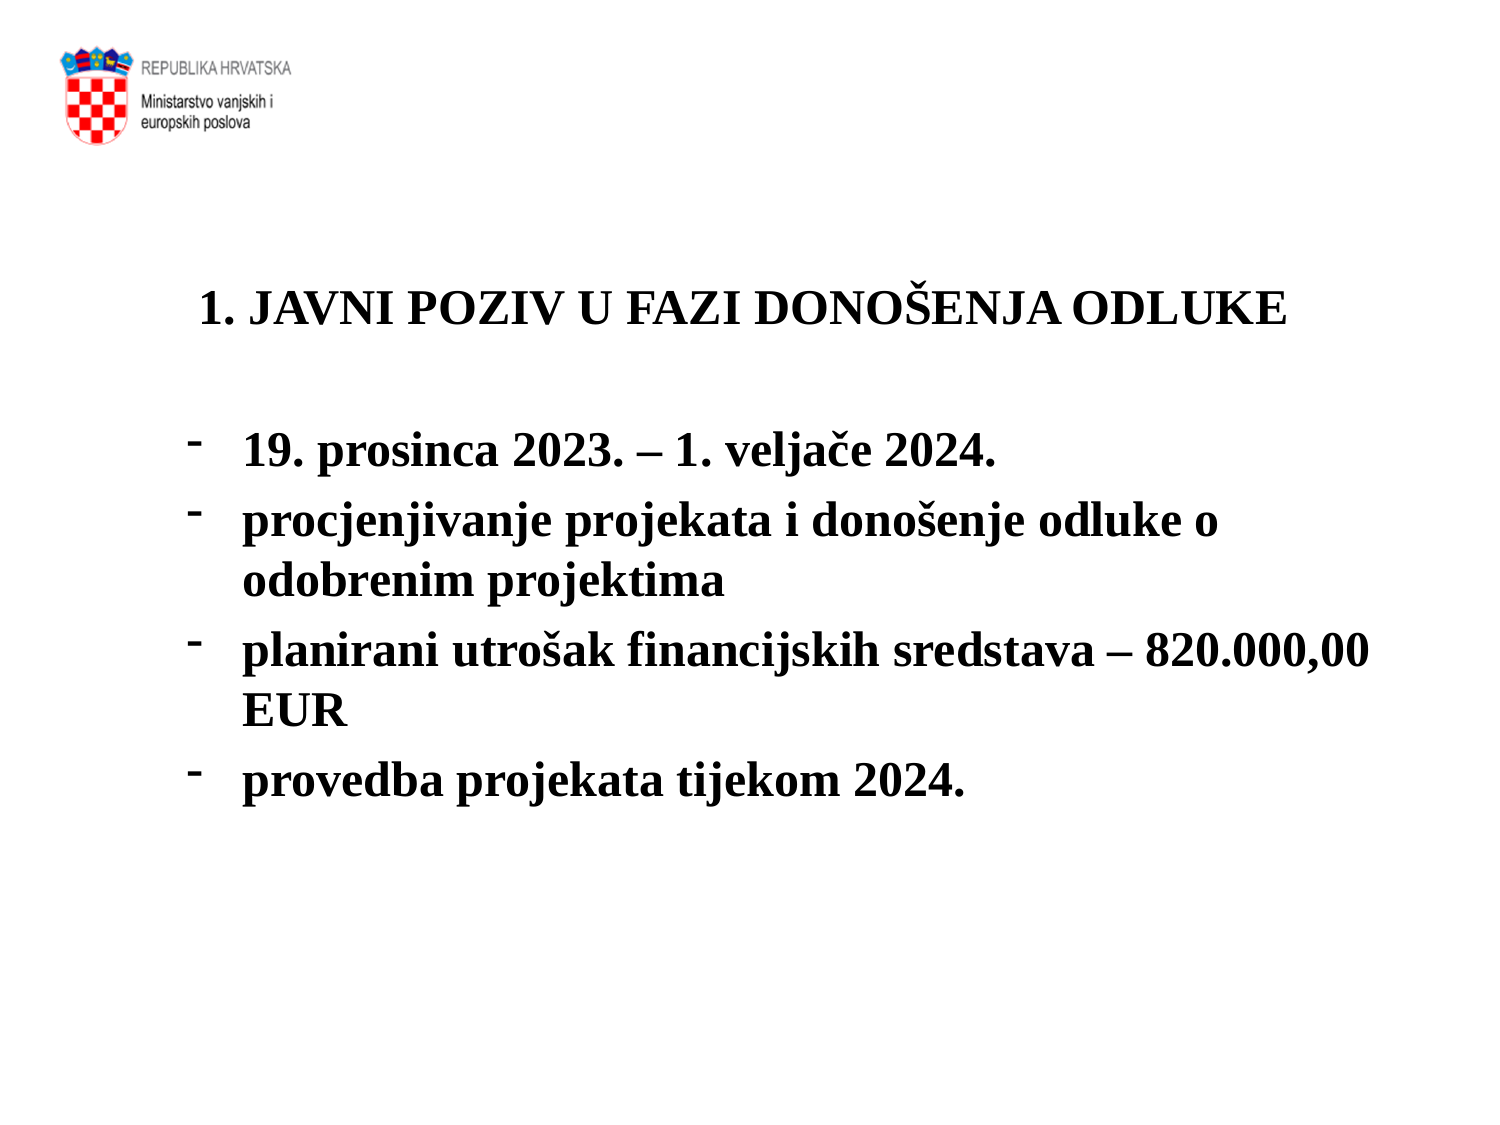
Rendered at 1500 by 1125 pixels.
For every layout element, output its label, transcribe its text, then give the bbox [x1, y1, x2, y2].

picture [52, 42, 309, 153]
list 19. prosinca 2023. – 1. veljače 2024. procjenjivanje projekata i donošenje odluke o odobrenim projektima planirani utrošak financijskih sredstava – 820.000,00 EUR provedba projekata tijekom 2024. [171, 408, 1425, 953]
title 1. JAVNI POZIV U FAZI DONOŠENJA ODLUKE [75, 267, 1425, 342]
